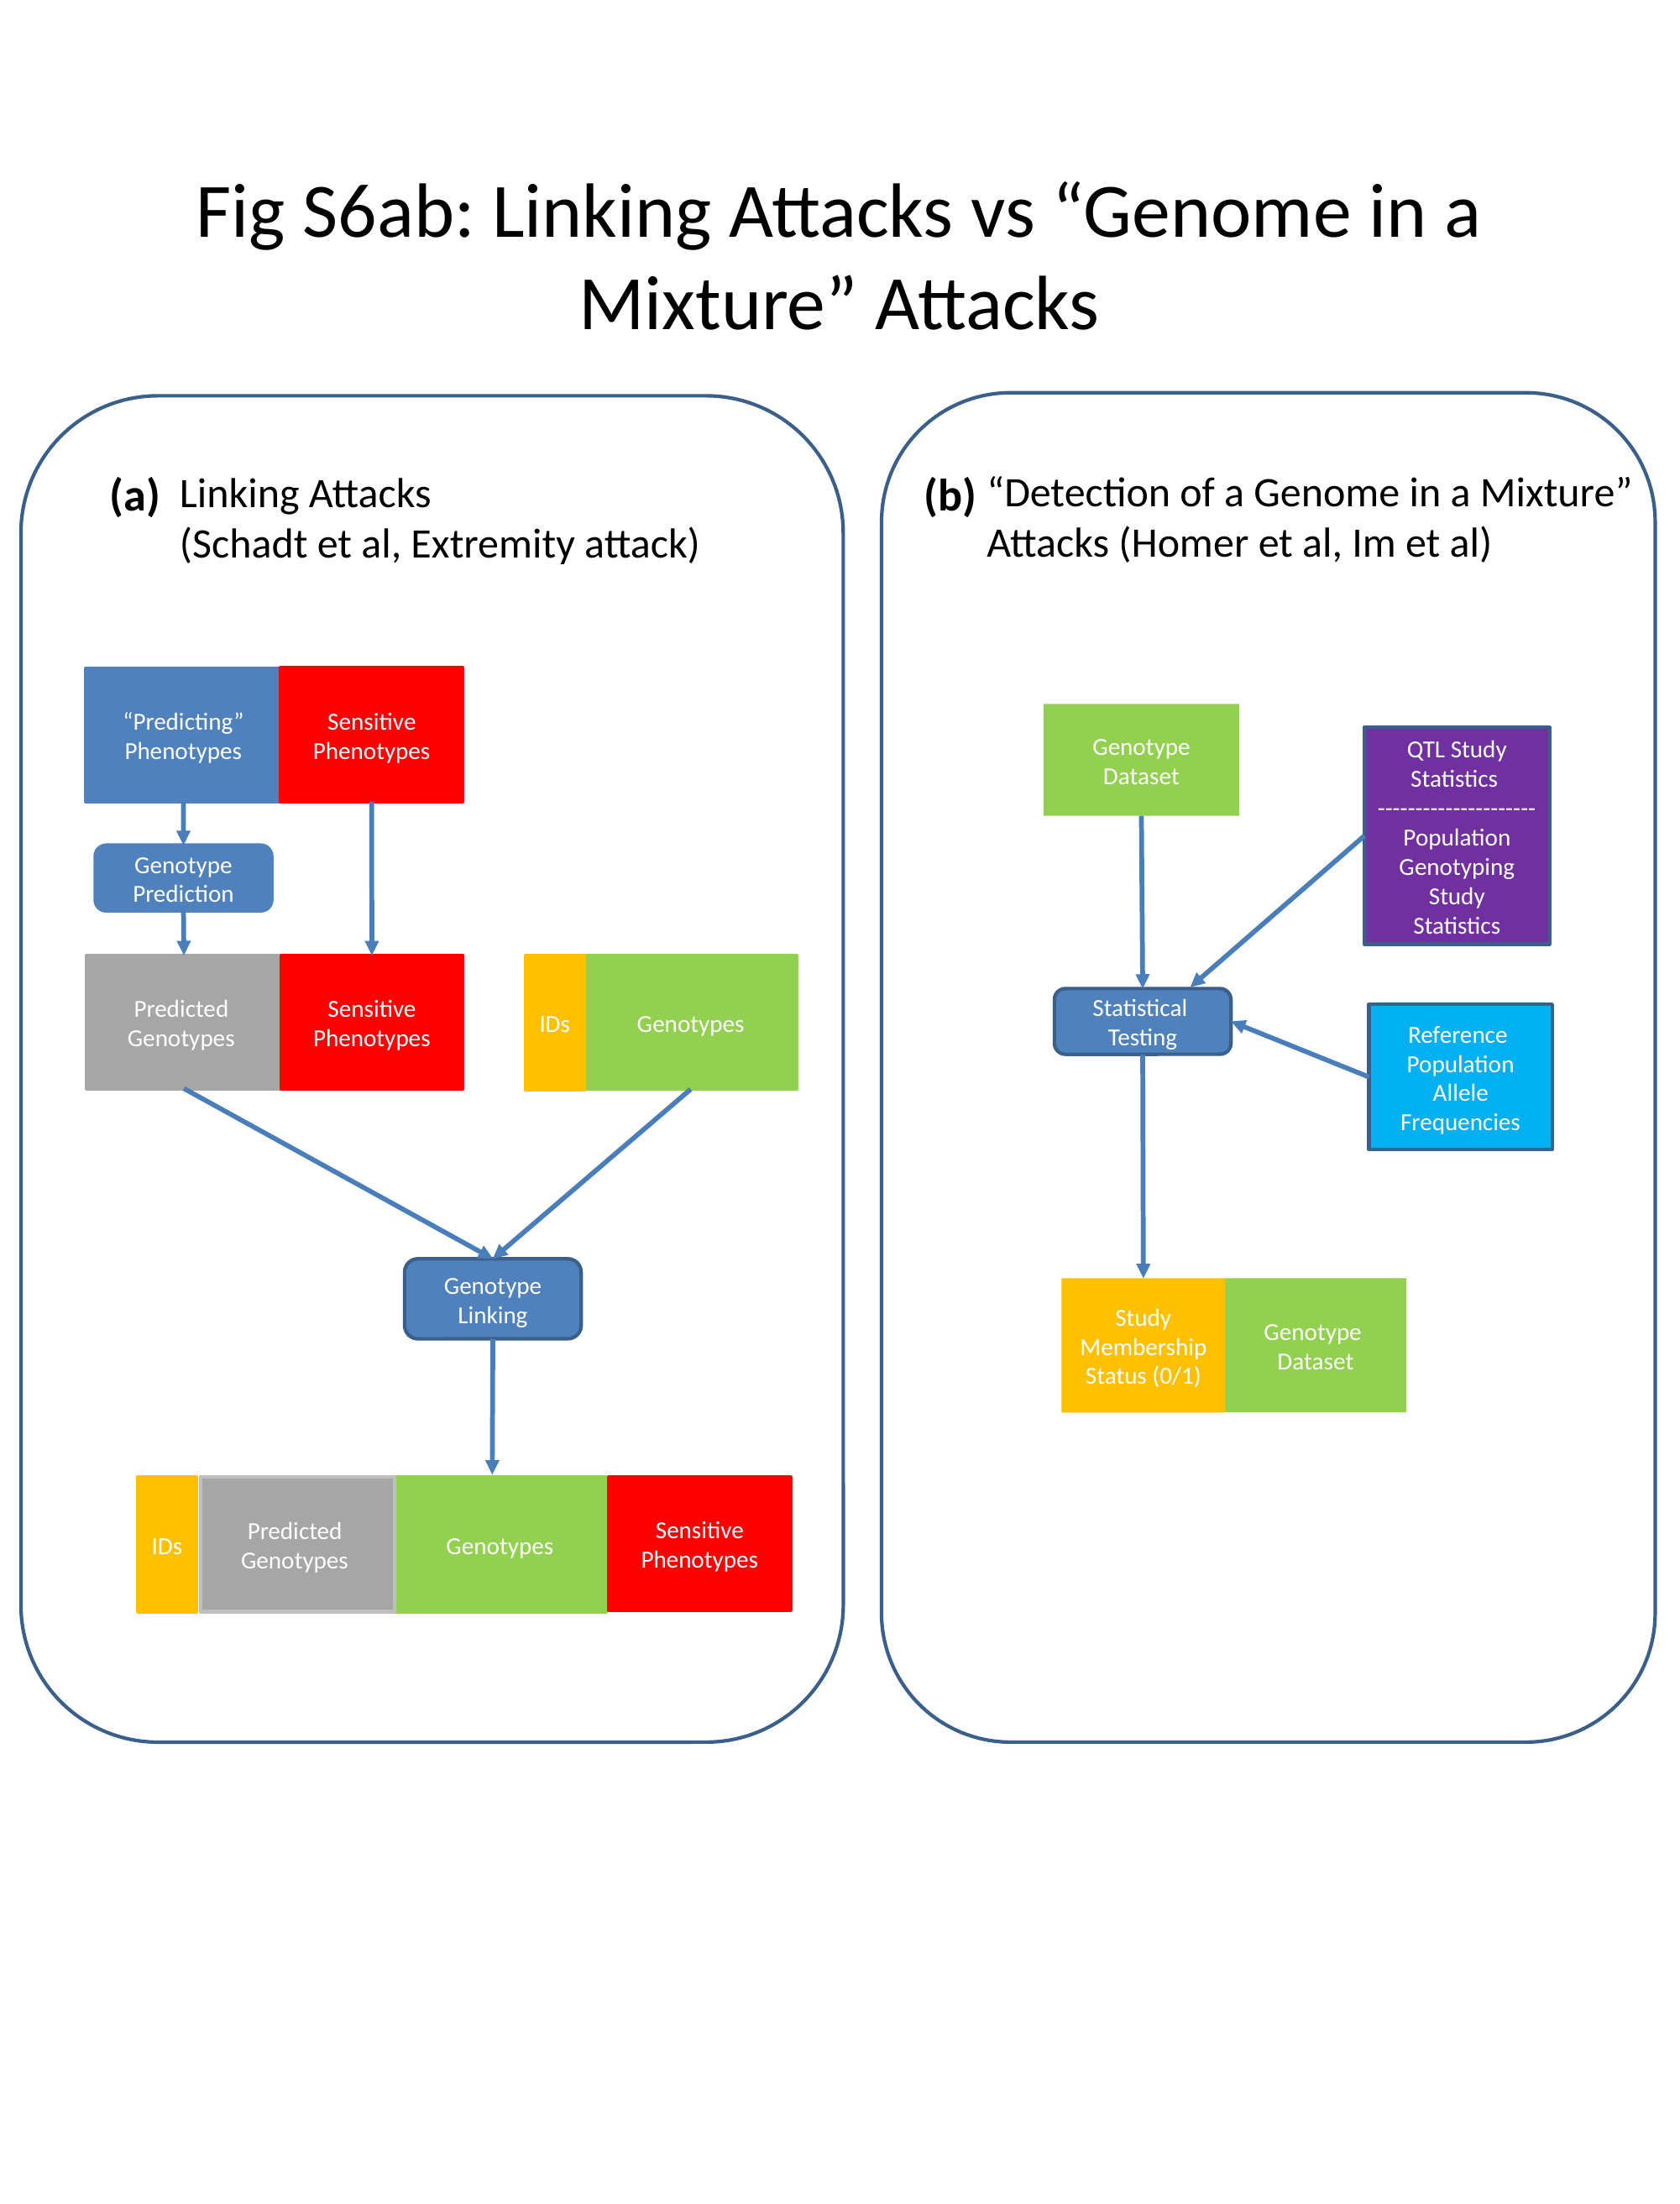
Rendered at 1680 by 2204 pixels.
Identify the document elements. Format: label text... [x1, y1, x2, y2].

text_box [1231, 1021, 1369, 1077]
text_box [183, 1088, 491, 1259]
text_box [18, 394, 845, 1745]
title Fig S6ab: Linking Attacks vs “Genome in a Mixture” Attacks [83, 69, 1595, 437]
text_box [879, 390, 1657, 1744]
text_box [1190, 835, 1365, 988]
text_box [492, 1089, 691, 1259]
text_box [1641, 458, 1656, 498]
